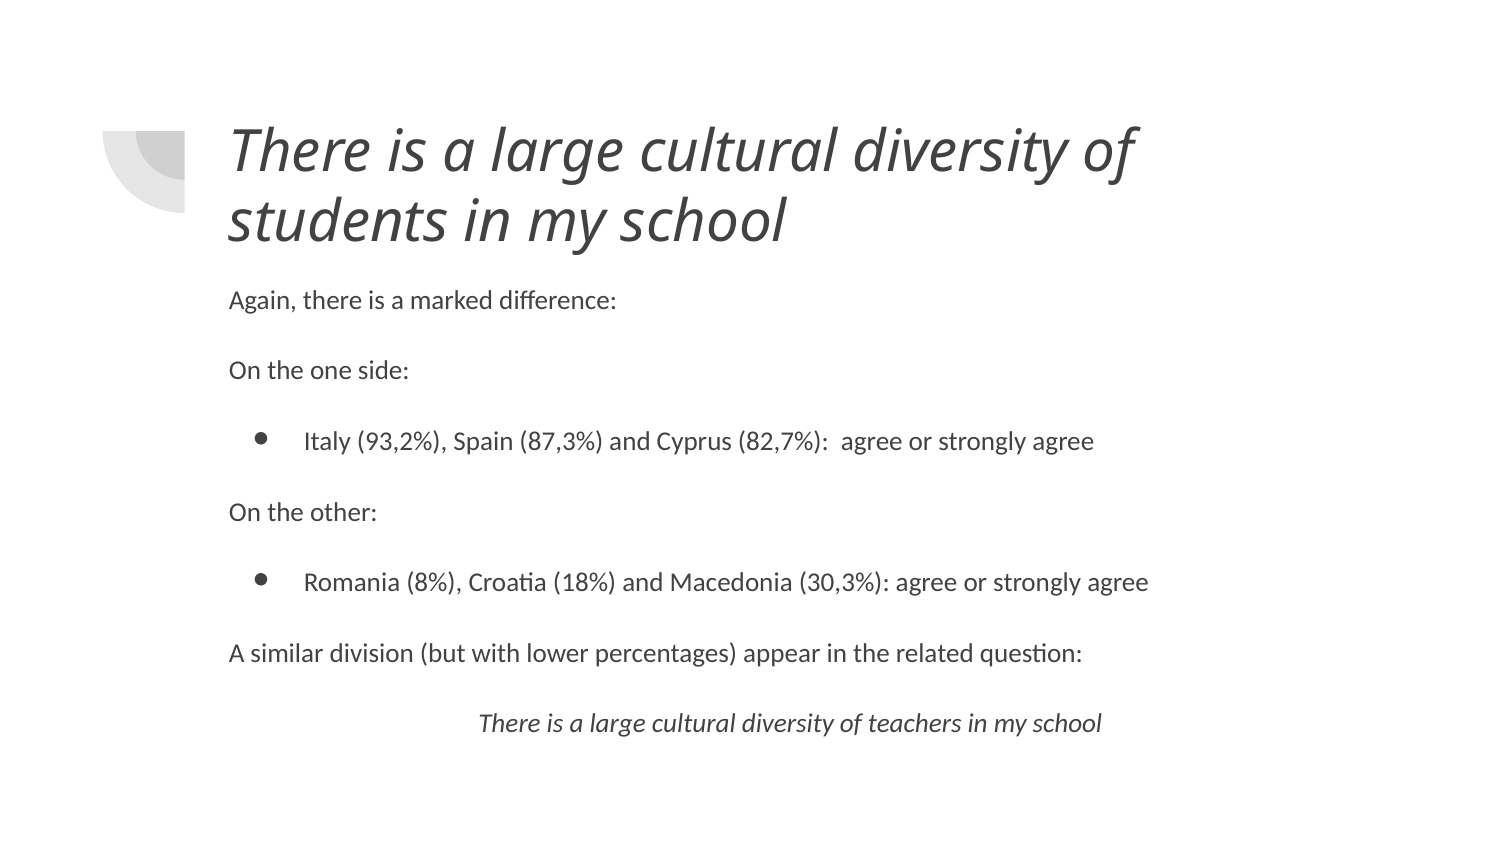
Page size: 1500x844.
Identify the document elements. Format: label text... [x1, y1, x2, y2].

title There is a large cultural diversity of students in my school [213, 98, 1368, 262]
list Again, there is a marked difference: On the one side: Italy (93,2%), Spain (87,3%) and Cyprus (82,7%): agree or strongly agree On the other: Romania (8%), Croatia (18%) and Macedonia (30,3%): agree or strongly agree A similar division (but with lower percentages) appear in the related question: There is a large cultural diversity of teachers in my school [213, 262, 1368, 744]
